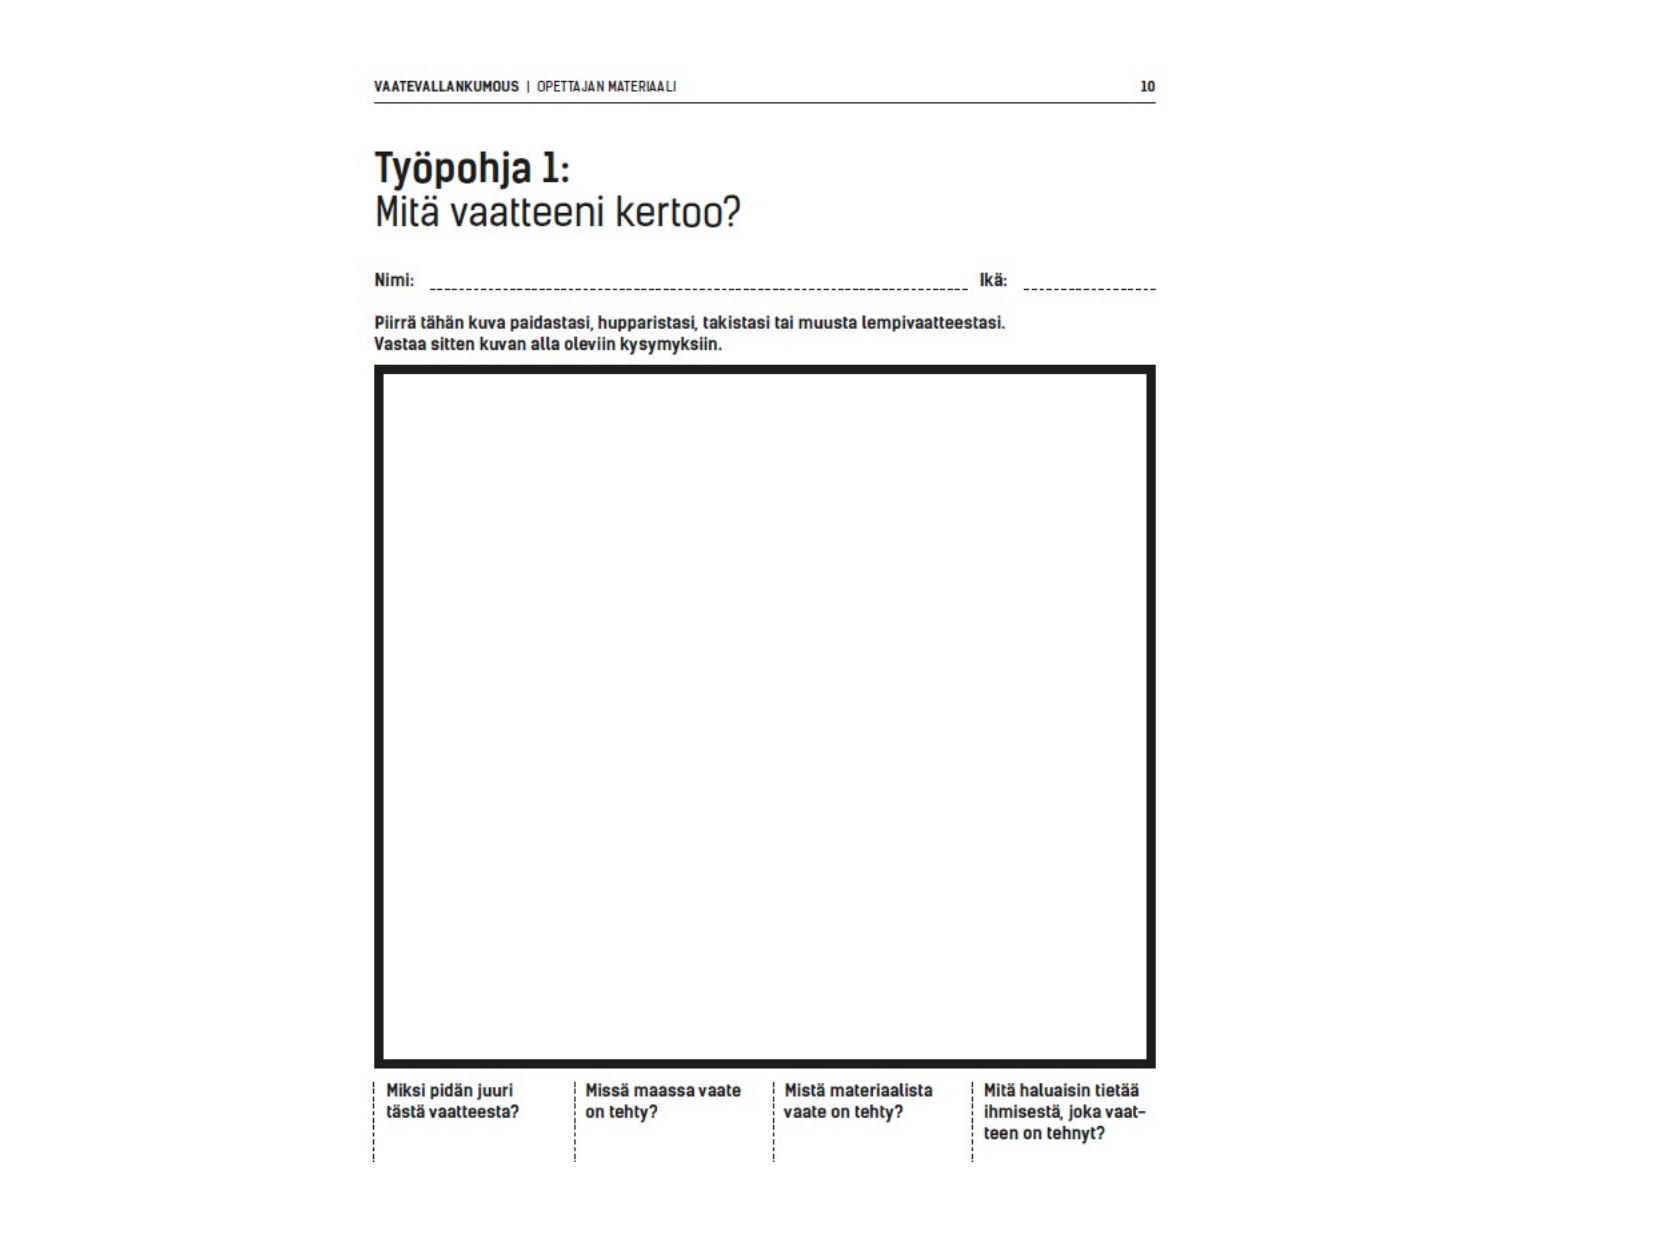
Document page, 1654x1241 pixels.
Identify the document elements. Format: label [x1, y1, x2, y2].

picture [313, 65, 1216, 1163]
